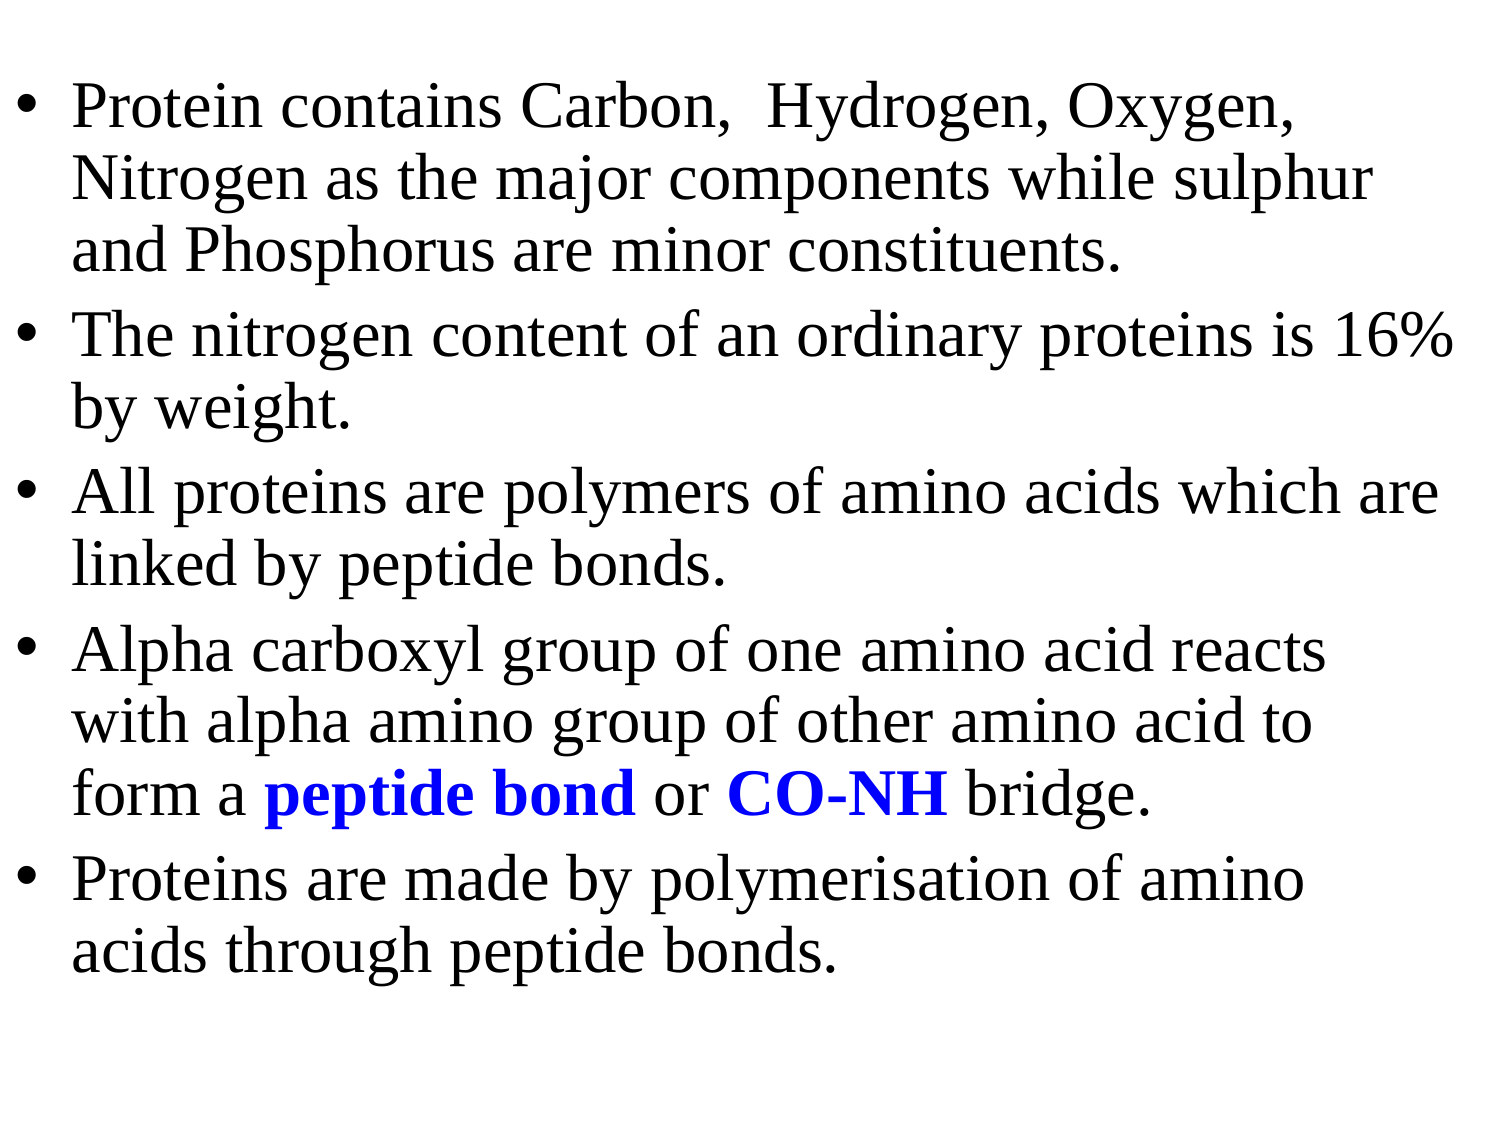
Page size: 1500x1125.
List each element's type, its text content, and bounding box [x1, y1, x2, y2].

list Protein contains Carbon, Hydrogen, Oxygen, Nitrogen as the major components while sulphur and Phosphorus are minor constituents. The nitrogen content of an ordinary proteins is 16% by weight. All proteins are polymers of amino acids which are linked by peptide bonds. Alpha carboxyl group of one amino acid reacts with alpha amino group of other amino acid to form a peptide bond or CO-NH bridge. Proteins are made by polymerisation of amino acids through peptide bonds. [0, 62, 1475, 1125]
